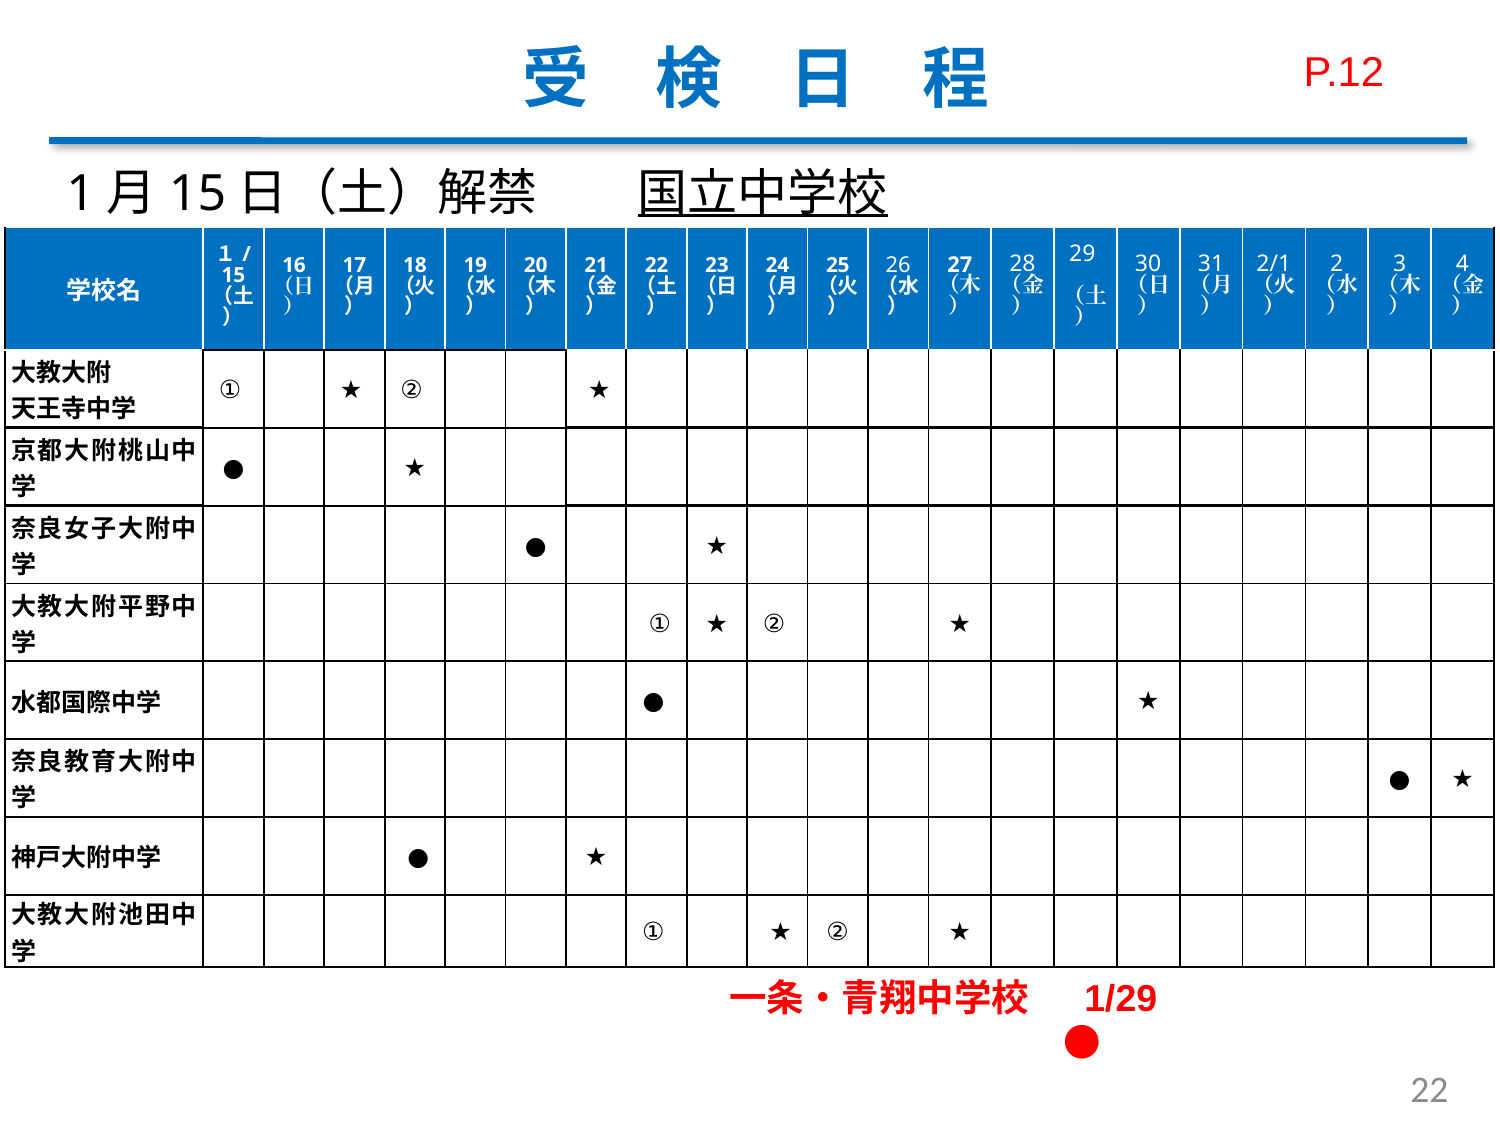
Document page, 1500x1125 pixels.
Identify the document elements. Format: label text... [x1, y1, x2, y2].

table_cell ★ [1432, 740, 1493, 816]
table_cell [506, 818, 565, 894]
table_cell [688, 740, 746, 816]
table_cell ● [1369, 740, 1430, 816]
table_cell [748, 429, 807, 504]
table_cell ● [386, 818, 444, 894]
table_cell 水都国際中学 [6, 662, 202, 738]
table_cell [992, 584, 1053, 660]
title 受 検 日 程 [46, 23, 1466, 130]
text_box 一条・青翔中学校 1/29 2/3 ● ★ [714, 966, 1500, 1072]
table_cell [1181, 740, 1242, 816]
slide_number 22 [1113, 1072, 1464, 1118]
table_cell [1432, 351, 1493, 426]
table_cell [1432, 896, 1493, 966]
table_cell [869, 584, 928, 660]
table_cell [386, 896, 444, 966]
table_cell [265, 740, 323, 816]
table_cell [992, 818, 1053, 894]
table_cell [1432, 507, 1493, 583]
table_header 26 （水） [869, 228, 928, 349]
table_cell [929, 662, 990, 738]
table_cell [929, 429, 990, 504]
table_cell [869, 662, 928, 738]
table_cell [446, 351, 505, 427]
table_header 22 （土） [627, 228, 686, 349]
table_cell [1181, 351, 1242, 426]
table_cell [325, 662, 384, 738]
table_cell ★ [386, 429, 444, 505]
table_cell 大教大附池田中学 [6, 896, 202, 966]
table_cell 神戸大附中学 [6, 818, 202, 894]
table_cell [446, 507, 505, 583]
text_box P.12 [1288, 37, 1400, 103]
table_cell [1118, 507, 1179, 583]
table_cell [446, 584, 505, 660]
table_cell [204, 584, 263, 660]
table_header 31 （月） [1181, 228, 1242, 349]
table_cell [1118, 429, 1179, 504]
table_cell ★ [1118, 662, 1179, 738]
table_cell [265, 896, 323, 966]
table_cell [869, 351, 928, 426]
table_cell [265, 429, 323, 505]
table_cell [386, 662, 444, 738]
table_cell [506, 662, 565, 738]
table_cell [446, 740, 505, 816]
table_header 2 （水） [1306, 228, 1367, 349]
table_cell [325, 507, 384, 583]
table_cell [325, 818, 384, 894]
table_cell [808, 429, 867, 504]
table_cell [929, 818, 990, 894]
table_cell [929, 507, 990, 583]
table_cell [1432, 429, 1493, 504]
table_header 19 （水） [446, 228, 505, 349]
table_cell [265, 818, 323, 894]
table_cell [1306, 584, 1367, 660]
table_cell [627, 351, 686, 426]
table_header 24 （月） [748, 228, 807, 349]
table_cell [1055, 584, 1116, 660]
table_header 23 （日） [688, 228, 746, 349]
table_cell [567, 507, 625, 583]
table_cell [688, 818, 746, 894]
table_cell [567, 584, 625, 660]
table_cell [808, 584, 867, 660]
table_cell [992, 662, 1053, 738]
table_cell [265, 584, 323, 660]
table_cell [446, 429, 505, 505]
table_cell [567, 896, 625, 966]
table_header １/15 （土） [204, 228, 263, 349]
table_header 16 （日） [265, 228, 323, 349]
table_cell [1118, 818, 1179, 894]
table_cell [1306, 818, 1367, 894]
table_cell [869, 507, 928, 583]
table_header 18 （火） [386, 228, 444, 349]
table_cell [204, 818, 263, 894]
table_cell [748, 662, 807, 738]
table_cell [869, 896, 928, 966]
table_cell ① [204, 351, 263, 427]
table_cell [1369, 507, 1430, 583]
table_cell [1118, 584, 1179, 660]
table_cell [506, 429, 565, 505]
table_cell ① [627, 584, 686, 660]
table_cell [204, 662, 263, 738]
table_cell [1181, 429, 1242, 504]
table_header 17 （月） [325, 228, 384, 349]
table_cell [325, 584, 384, 660]
table_cell [265, 507, 323, 583]
table_header 20 （木） [506, 228, 565, 349]
table_cell [1432, 584, 1493, 660]
table_cell [627, 429, 686, 504]
table_cell [446, 818, 505, 894]
table_cell [1306, 662, 1367, 738]
table_cell [992, 429, 1053, 504]
table_cell [929, 351, 990, 426]
table_cell [1306, 740, 1367, 816]
table_cell [506, 351, 565, 427]
table_cell [204, 507, 263, 583]
table_cell [808, 818, 867, 894]
table_cell [1369, 818, 1430, 894]
table_cell [748, 351, 807, 426]
table_cell [1055, 662, 1116, 738]
table_cell [1055, 429, 1116, 504]
table_cell [506, 584, 565, 660]
table_cell [506, 740, 565, 816]
table_cell [1369, 896, 1430, 966]
table_header 29 （土） [1055, 228, 1116, 349]
table_cell 奈良女子大附中学 [6, 507, 202, 583]
table_cell ② [748, 584, 807, 660]
table_cell ② [386, 351, 444, 427]
table_header 30 （日） [1118, 228, 1179, 349]
table_cell [627, 818, 686, 894]
table_cell [808, 351, 867, 426]
table_cell 大教大附平野中学 [6, 584, 202, 660]
table_cell [992, 740, 1053, 816]
table_cell [1432, 818, 1493, 894]
table_cell [688, 662, 746, 738]
table_cell [1055, 740, 1116, 816]
table_cell [1243, 740, 1305, 816]
table_cell [1118, 740, 1179, 816]
table_cell [1181, 818, 1242, 894]
table_cell [567, 662, 625, 738]
table_cell [325, 429, 384, 505]
table_cell ★ [929, 896, 990, 966]
table_cell [325, 896, 384, 966]
table_header 3 （木） [1369, 228, 1430, 349]
table_cell [992, 896, 1053, 966]
table_cell [688, 351, 746, 426]
table_cell [869, 429, 928, 504]
table_cell [929, 740, 990, 816]
table_cell [506, 896, 565, 966]
table_cell [1243, 818, 1305, 894]
table_cell [688, 896, 746, 966]
table_cell [1118, 896, 1179, 966]
table_cell [265, 351, 323, 427]
table_cell [1055, 507, 1116, 583]
table_cell [1369, 584, 1430, 660]
table_cell [1118, 351, 1179, 426]
table_cell 大教大附 天王寺中学 [6, 351, 202, 426]
table_cell [1181, 662, 1242, 738]
table_cell ★ [929, 584, 990, 660]
table_cell 京都大附桃山中学 [6, 429, 202, 504]
table_cell [1055, 896, 1116, 966]
table_cell [1369, 662, 1430, 738]
table_cell [748, 507, 807, 583]
table_cell [869, 818, 928, 894]
table_cell [446, 662, 505, 738]
table_cell [1369, 429, 1430, 504]
table_cell [1055, 351, 1116, 426]
table_cell ★ [688, 584, 746, 660]
table_cell ★ [688, 507, 746, 583]
table_header 4 （金） [1432, 228, 1493, 349]
table_cell [446, 896, 505, 966]
table_cell [567, 740, 625, 816]
table_header 2/1 （火） [1243, 228, 1305, 349]
table_cell [386, 507, 444, 583]
table_cell ② [808, 896, 867, 966]
table_cell [748, 740, 807, 816]
table_cell [688, 429, 746, 504]
table_header 学校名 [6, 228, 202, 349]
table_cell [1306, 896, 1367, 966]
table_cell [748, 818, 807, 894]
text_box 1月15日（土）解禁 国立中学校 [51, 152, 962, 227]
table_cell [1243, 896, 1305, 966]
table_cell [1243, 351, 1305, 426]
table_cell [325, 740, 384, 816]
table_cell [1055, 818, 1116, 894]
table_cell ★ [748, 896, 807, 966]
table_cell [992, 507, 1053, 583]
table_cell [1243, 507, 1305, 583]
table_cell ★ [567, 351, 625, 426]
table_header 28 （金） [992, 228, 1053, 349]
table_cell [1306, 507, 1367, 583]
table_cell [808, 740, 867, 816]
table_cell [265, 662, 323, 738]
table_cell [1181, 896, 1242, 966]
table_cell [808, 662, 867, 738]
table_cell [627, 740, 686, 816]
table_cell [1306, 351, 1367, 426]
table_cell ★ [567, 818, 625, 894]
table_cell [1181, 584, 1242, 660]
table_cell [1369, 351, 1430, 426]
table_cell [1306, 429, 1367, 504]
table_cell ● [627, 662, 686, 738]
table_cell ① [627, 896, 686, 966]
table_cell [204, 740, 263, 816]
table_cell [869, 740, 928, 816]
table_cell [808, 507, 867, 583]
table_cell [386, 584, 444, 660]
table_cell ● [204, 429, 263, 505]
table_cell [567, 429, 625, 504]
table_cell [386, 740, 444, 816]
table_cell [627, 507, 686, 583]
table_cell [204, 896, 263, 966]
table_cell [1432, 662, 1493, 738]
table_cell [1243, 584, 1305, 660]
table_cell [1181, 507, 1242, 583]
table_cell 奈良教育大附中学 [6, 740, 202, 816]
table_header 25 （火） [808, 228, 867, 349]
table_cell [1243, 429, 1305, 504]
table_cell [1243, 662, 1305, 738]
table_cell ★ [325, 351, 384, 427]
table_header 27 （木） [929, 228, 990, 349]
table_cell ● [506, 507, 565, 583]
table_header 21 （金） [567, 228, 625, 349]
table_cell [992, 351, 1053, 426]
